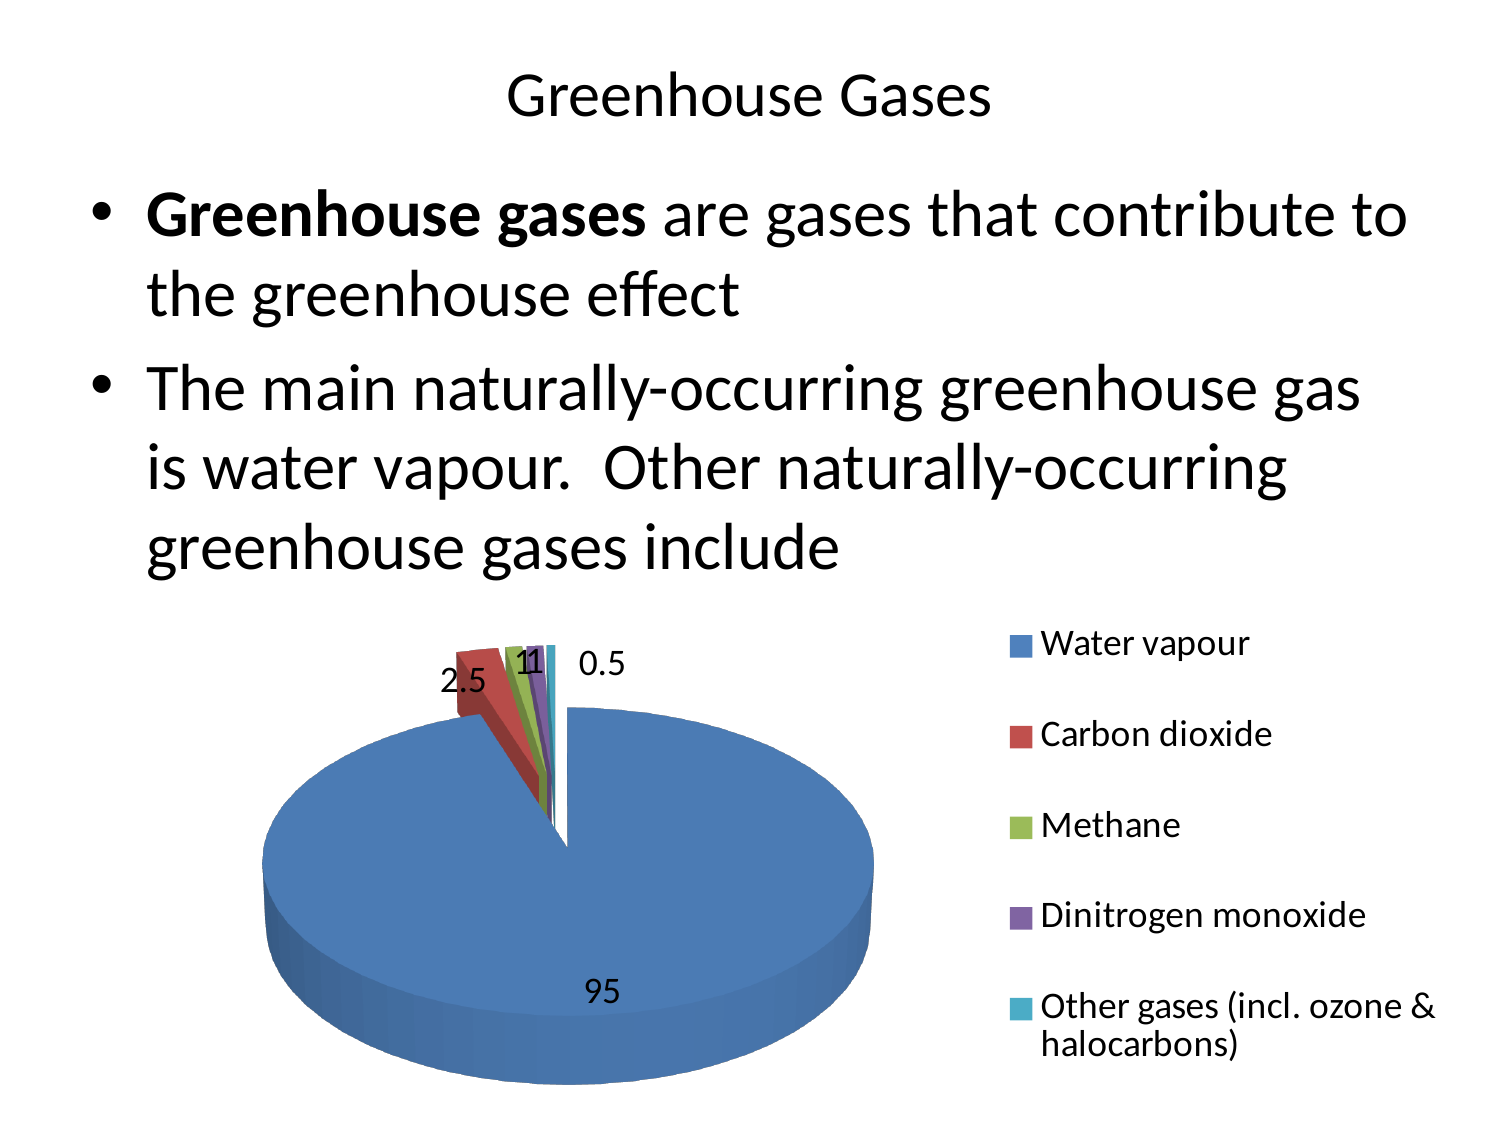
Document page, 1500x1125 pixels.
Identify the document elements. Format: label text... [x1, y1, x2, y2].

list Greenhouse gases are gases that contribute to the greenhouse effect The main naturally-occurring greenhouse gas is water vapour. Other naturally-occurring greenhouse gases include [75, 162, 1425, 1005]
chart [112, 565, 1463, 1125]
title Greenhouse Gases [75, 45, 1425, 138]
